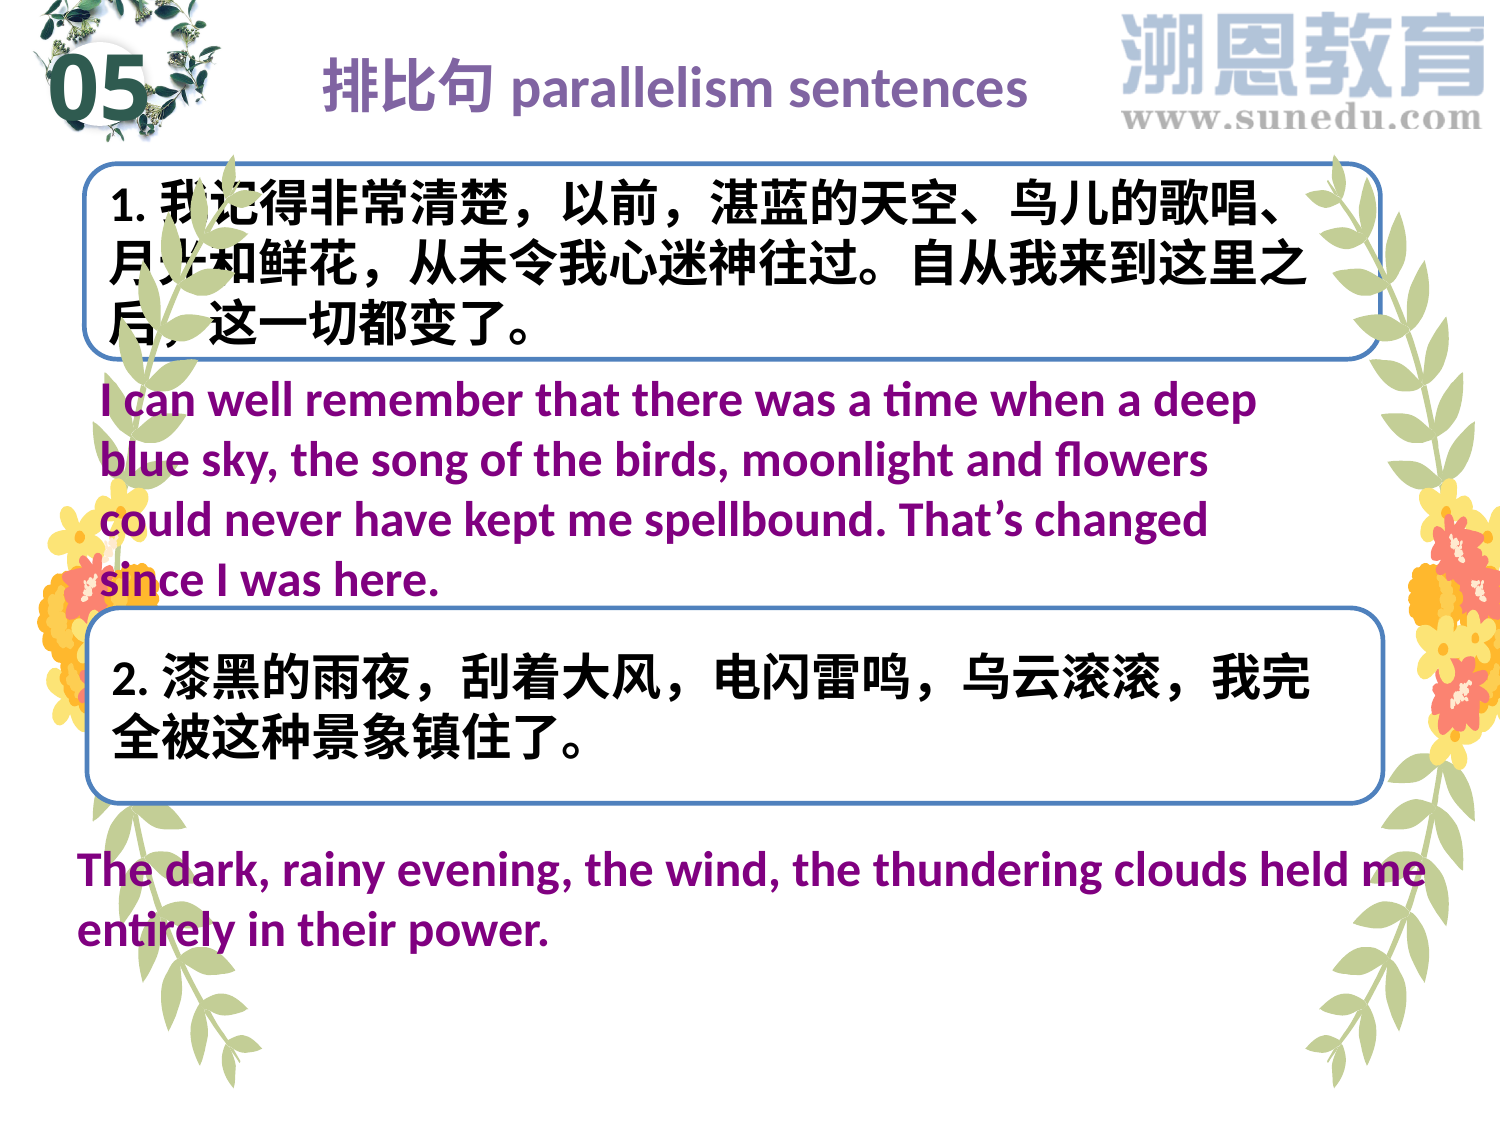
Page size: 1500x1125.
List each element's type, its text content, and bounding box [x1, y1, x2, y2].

picture [9, 0, 243, 148]
text_box 排比句parallelism sentences [306, 42, 1044, 127]
picture [1119, 10, 1484, 129]
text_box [36, 153, 1500, 1090]
